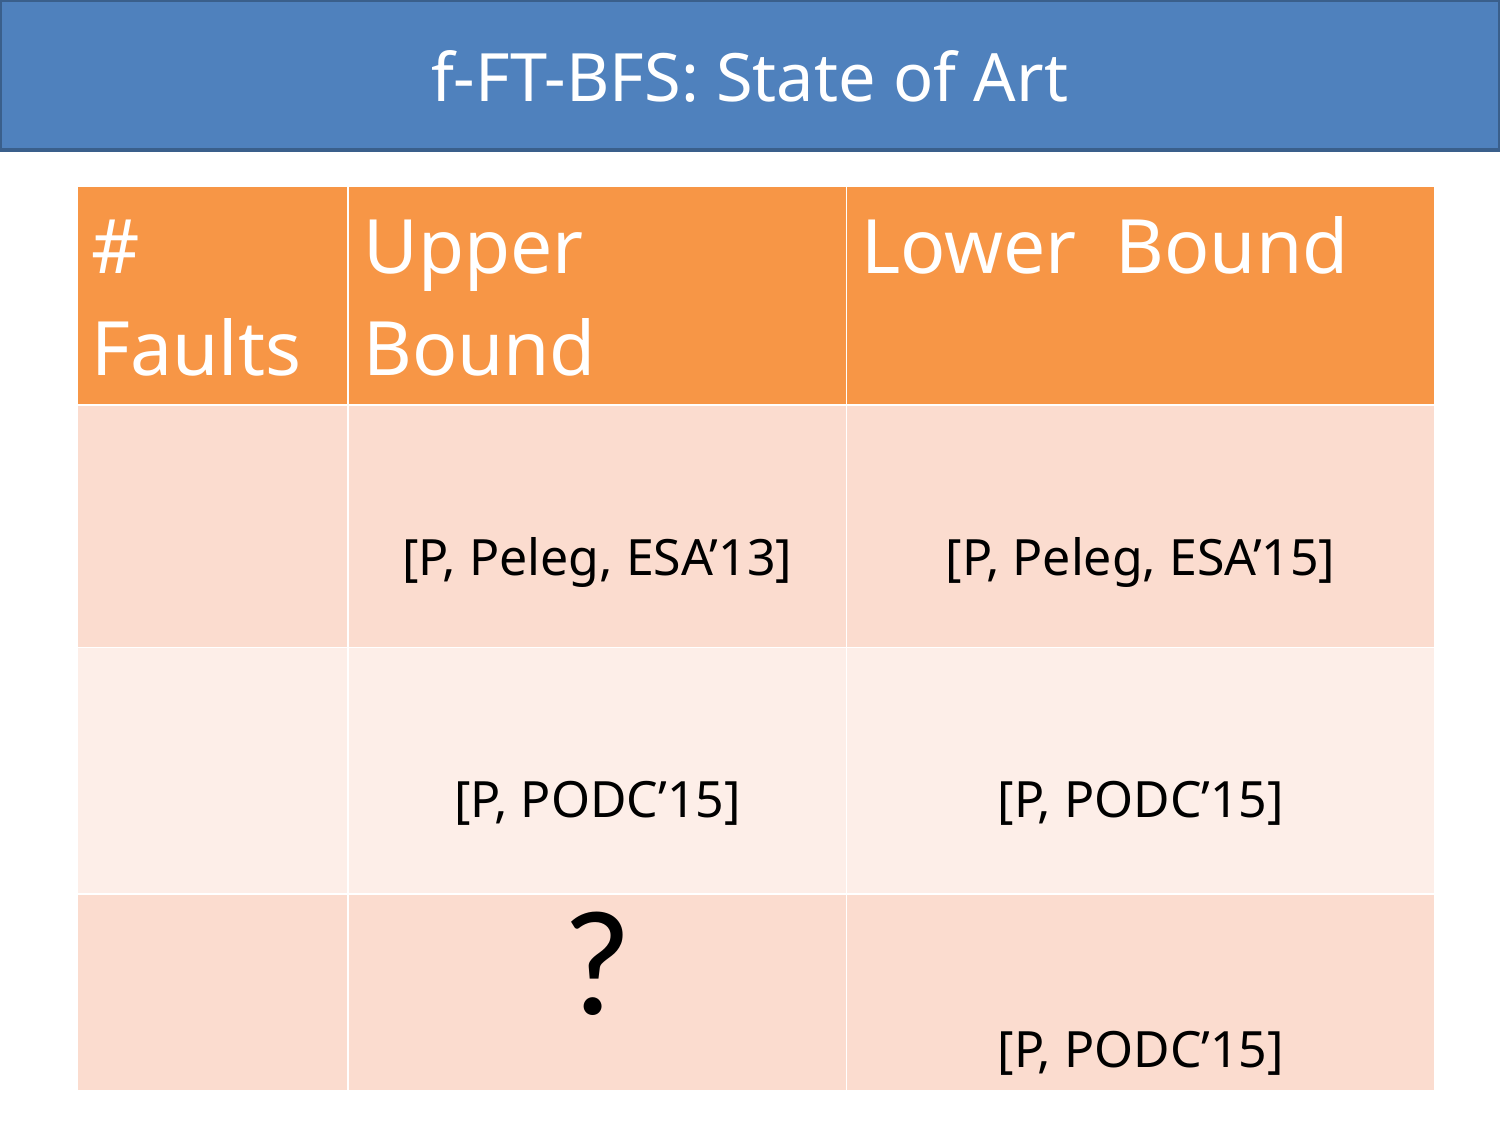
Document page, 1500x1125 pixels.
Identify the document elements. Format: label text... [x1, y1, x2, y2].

text_box f-FT-BFS: State of Art [0, 0, 1500, 152]
